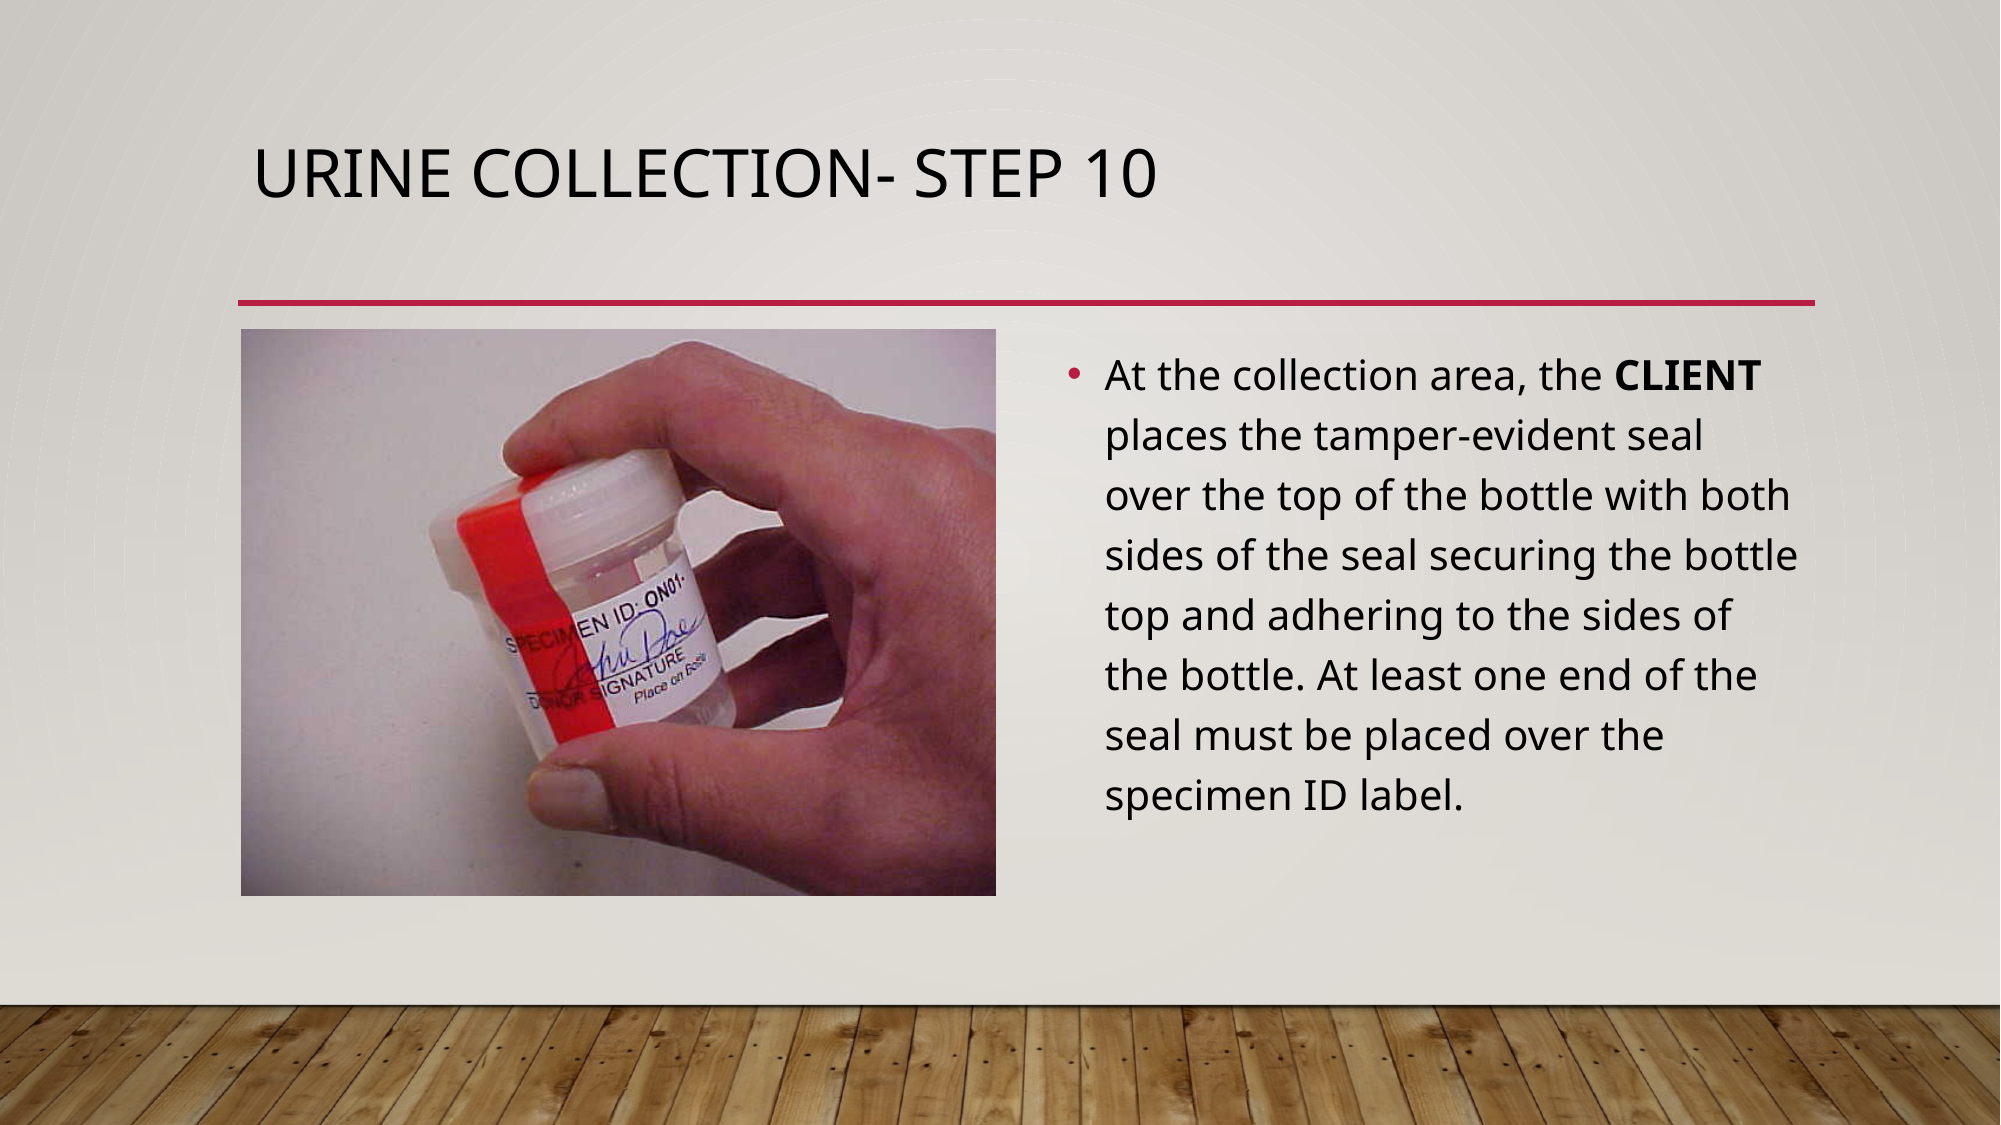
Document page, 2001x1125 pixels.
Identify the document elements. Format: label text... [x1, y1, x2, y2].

title Urine Collection- Step 10 [237, 132, 1814, 306]
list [241, 329, 996, 896]
list At the collection area, the CLIENT places the tamper-evident seal over the top of the bottle with both sides of the seal securing the bottle top and adhering to the sides of the bottle. At least one end of the seal must be placed over the specimen ID label. [1052, 330, 1815, 896]
picture [0, 1005, 2000, 1125]
